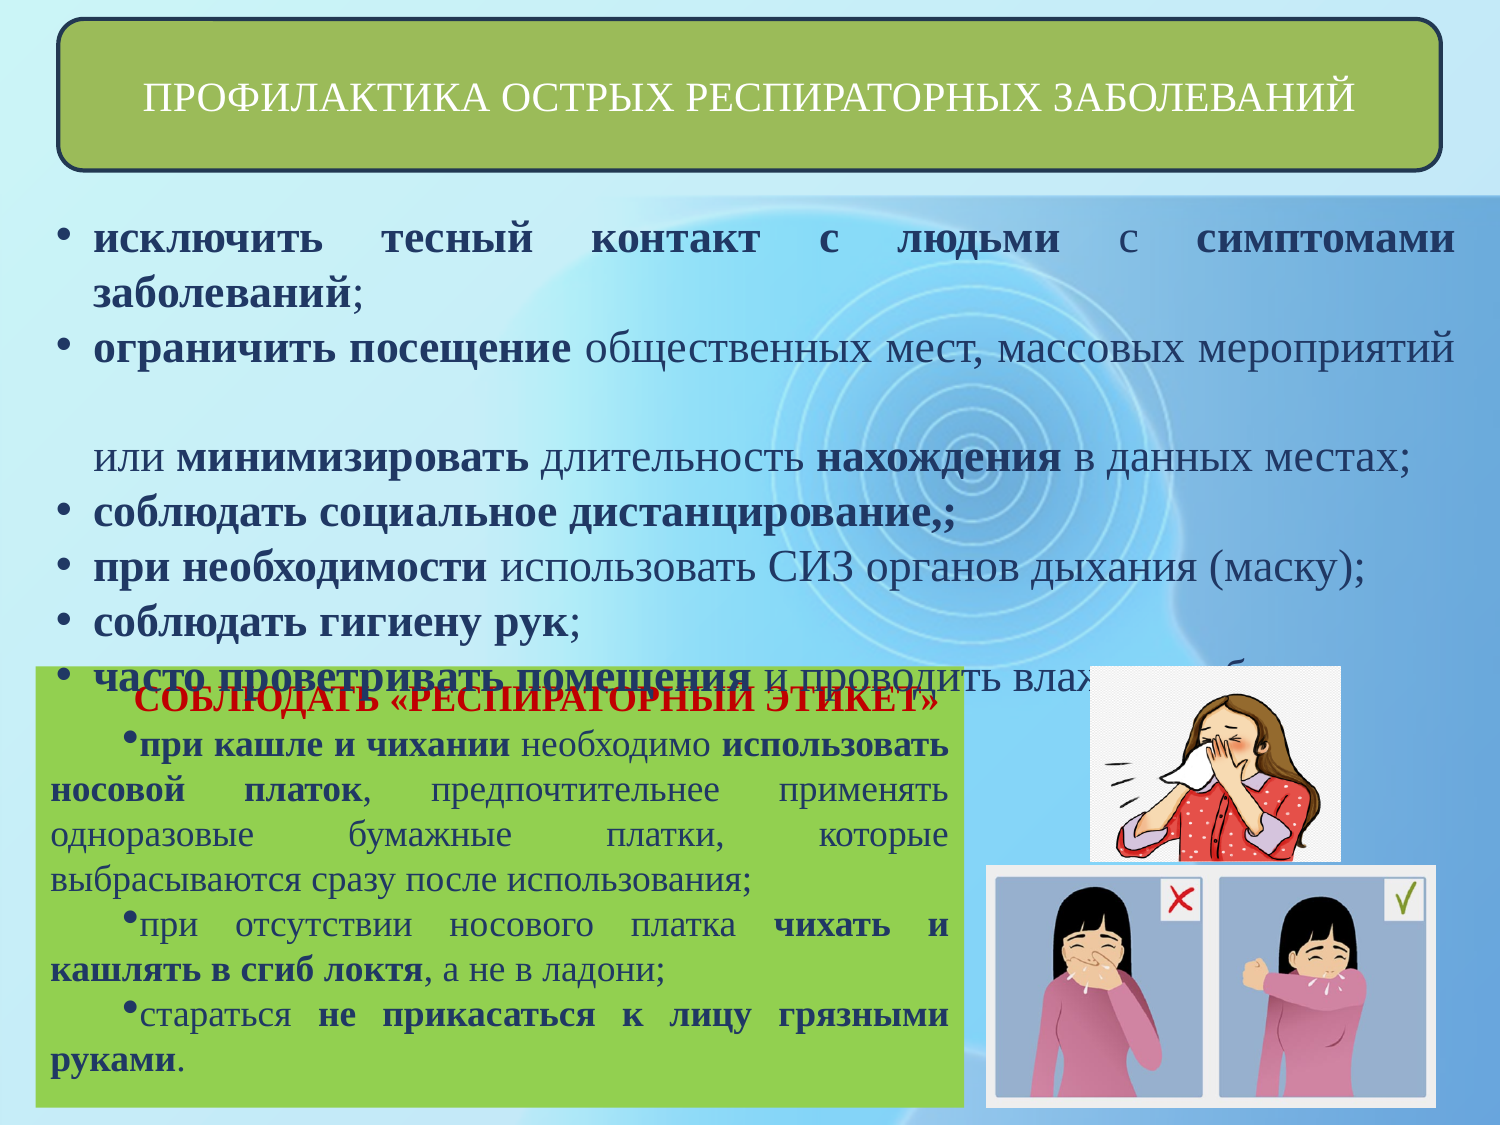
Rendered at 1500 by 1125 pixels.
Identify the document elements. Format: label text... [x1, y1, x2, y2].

picture [0, 0, 1500, 1125]
text_box ПРОФИЛАКТИКА ОСТРЫХ РЕСПИРАТОРНЫХ ЗАБОЛЕВАНИЙ [56, 16, 1443, 173]
text_box СОБЛЮДАТЬ «РЕСПИРАТОРНЫЙ ЭТИКЕТ» при кашле и чихании необходимо использовать носовой платок, предпочтительнее применять одноразовые бумажные платки, которые выбрасываются сразу после использования; при отсутствии носового платка чихать и кашлять в сгиб локтя, а не в ладони; стараться не прикасаться к лицу грязными руками. [35, 666, 965, 1108]
text_box исключить тесный контакт с людьми с симптомами заболеваний; ограничить посещение общественных мест, массовых мероприятий или минимизировать длительность нахождения в данных местах; соблюдать социальное дистанцирование,; при необходимости использовать СИЗ органов дыхания (маску); соблюдать гигиену рук; часто проветривать помещения и проводить влажную уборку. [41, 198, 1471, 638]
